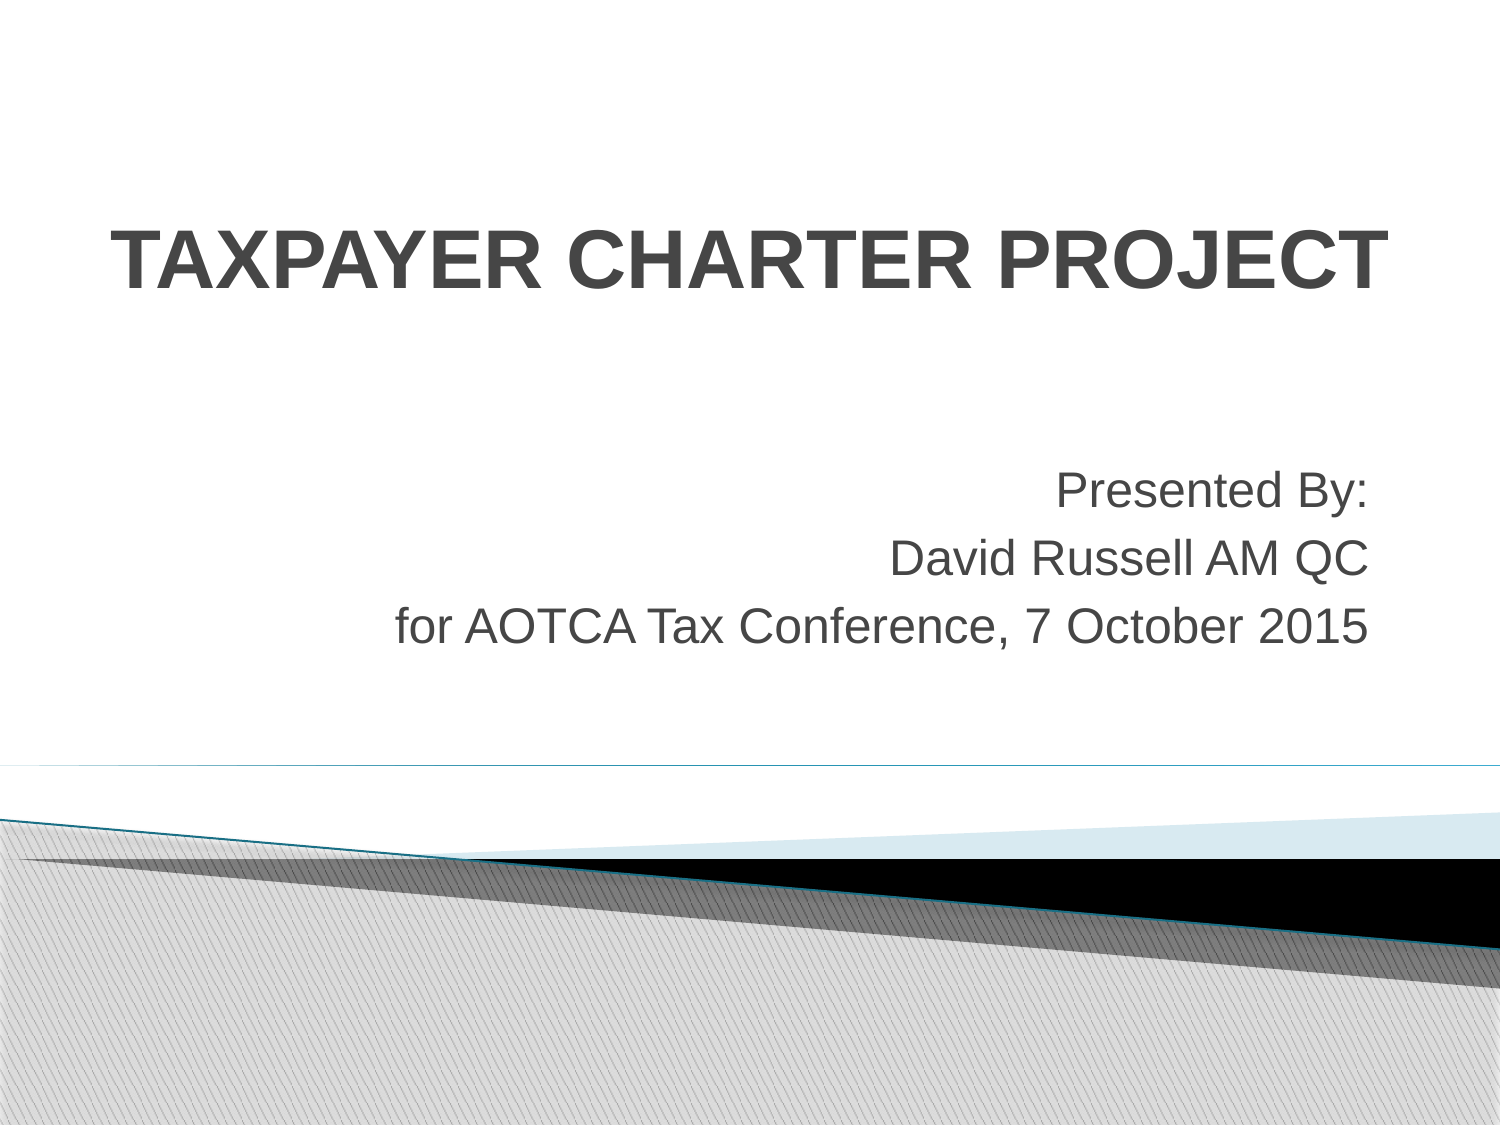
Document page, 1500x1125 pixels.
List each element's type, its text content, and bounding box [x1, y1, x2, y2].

title TAXPAYER CHARTER PROJECT [87, 125, 1413, 313]
subtitle Presented By: David Russell AM QC for AOTCA Tax Conference, 7 October 2015 [112, 450, 1388, 790]
picture [5, 859, 1500, 989]
